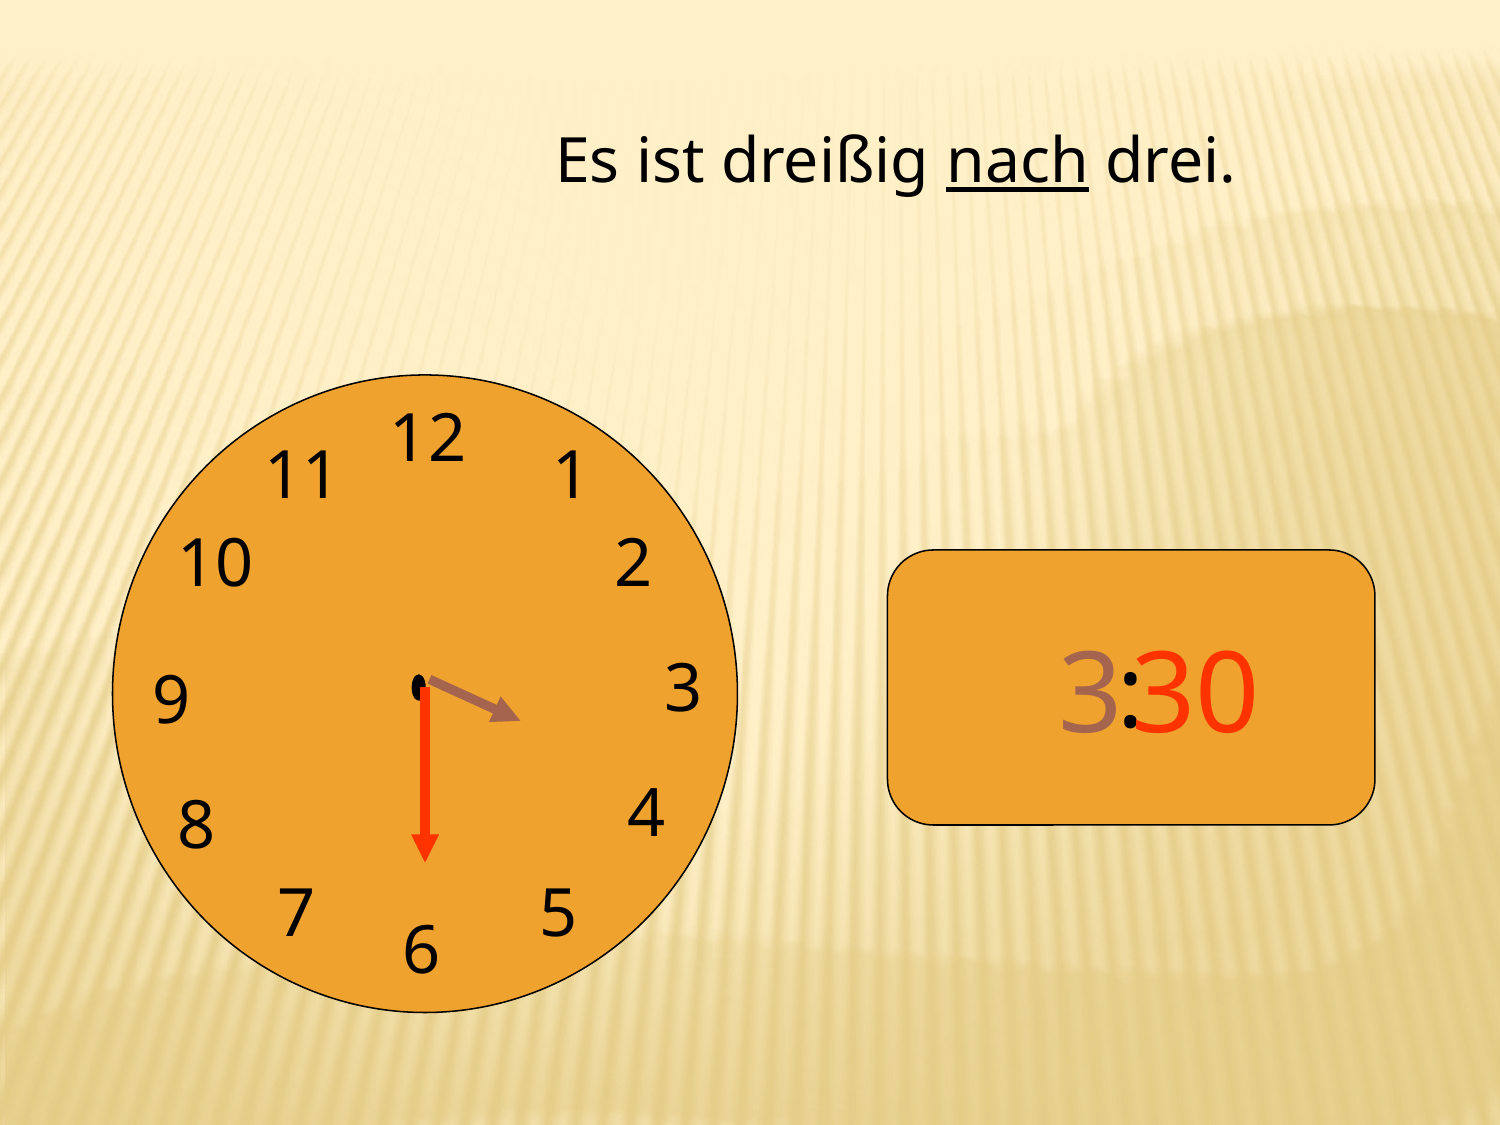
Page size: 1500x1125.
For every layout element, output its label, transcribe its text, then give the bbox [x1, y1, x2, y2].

text_box 3 [950, 612, 1087, 763]
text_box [112, 374, 738, 1013]
text_box : [887, 549, 1375, 826]
text_box 30 [1087, 612, 1275, 763]
text_box Es ist dreißig nach drei. [540, 112, 1263, 203]
